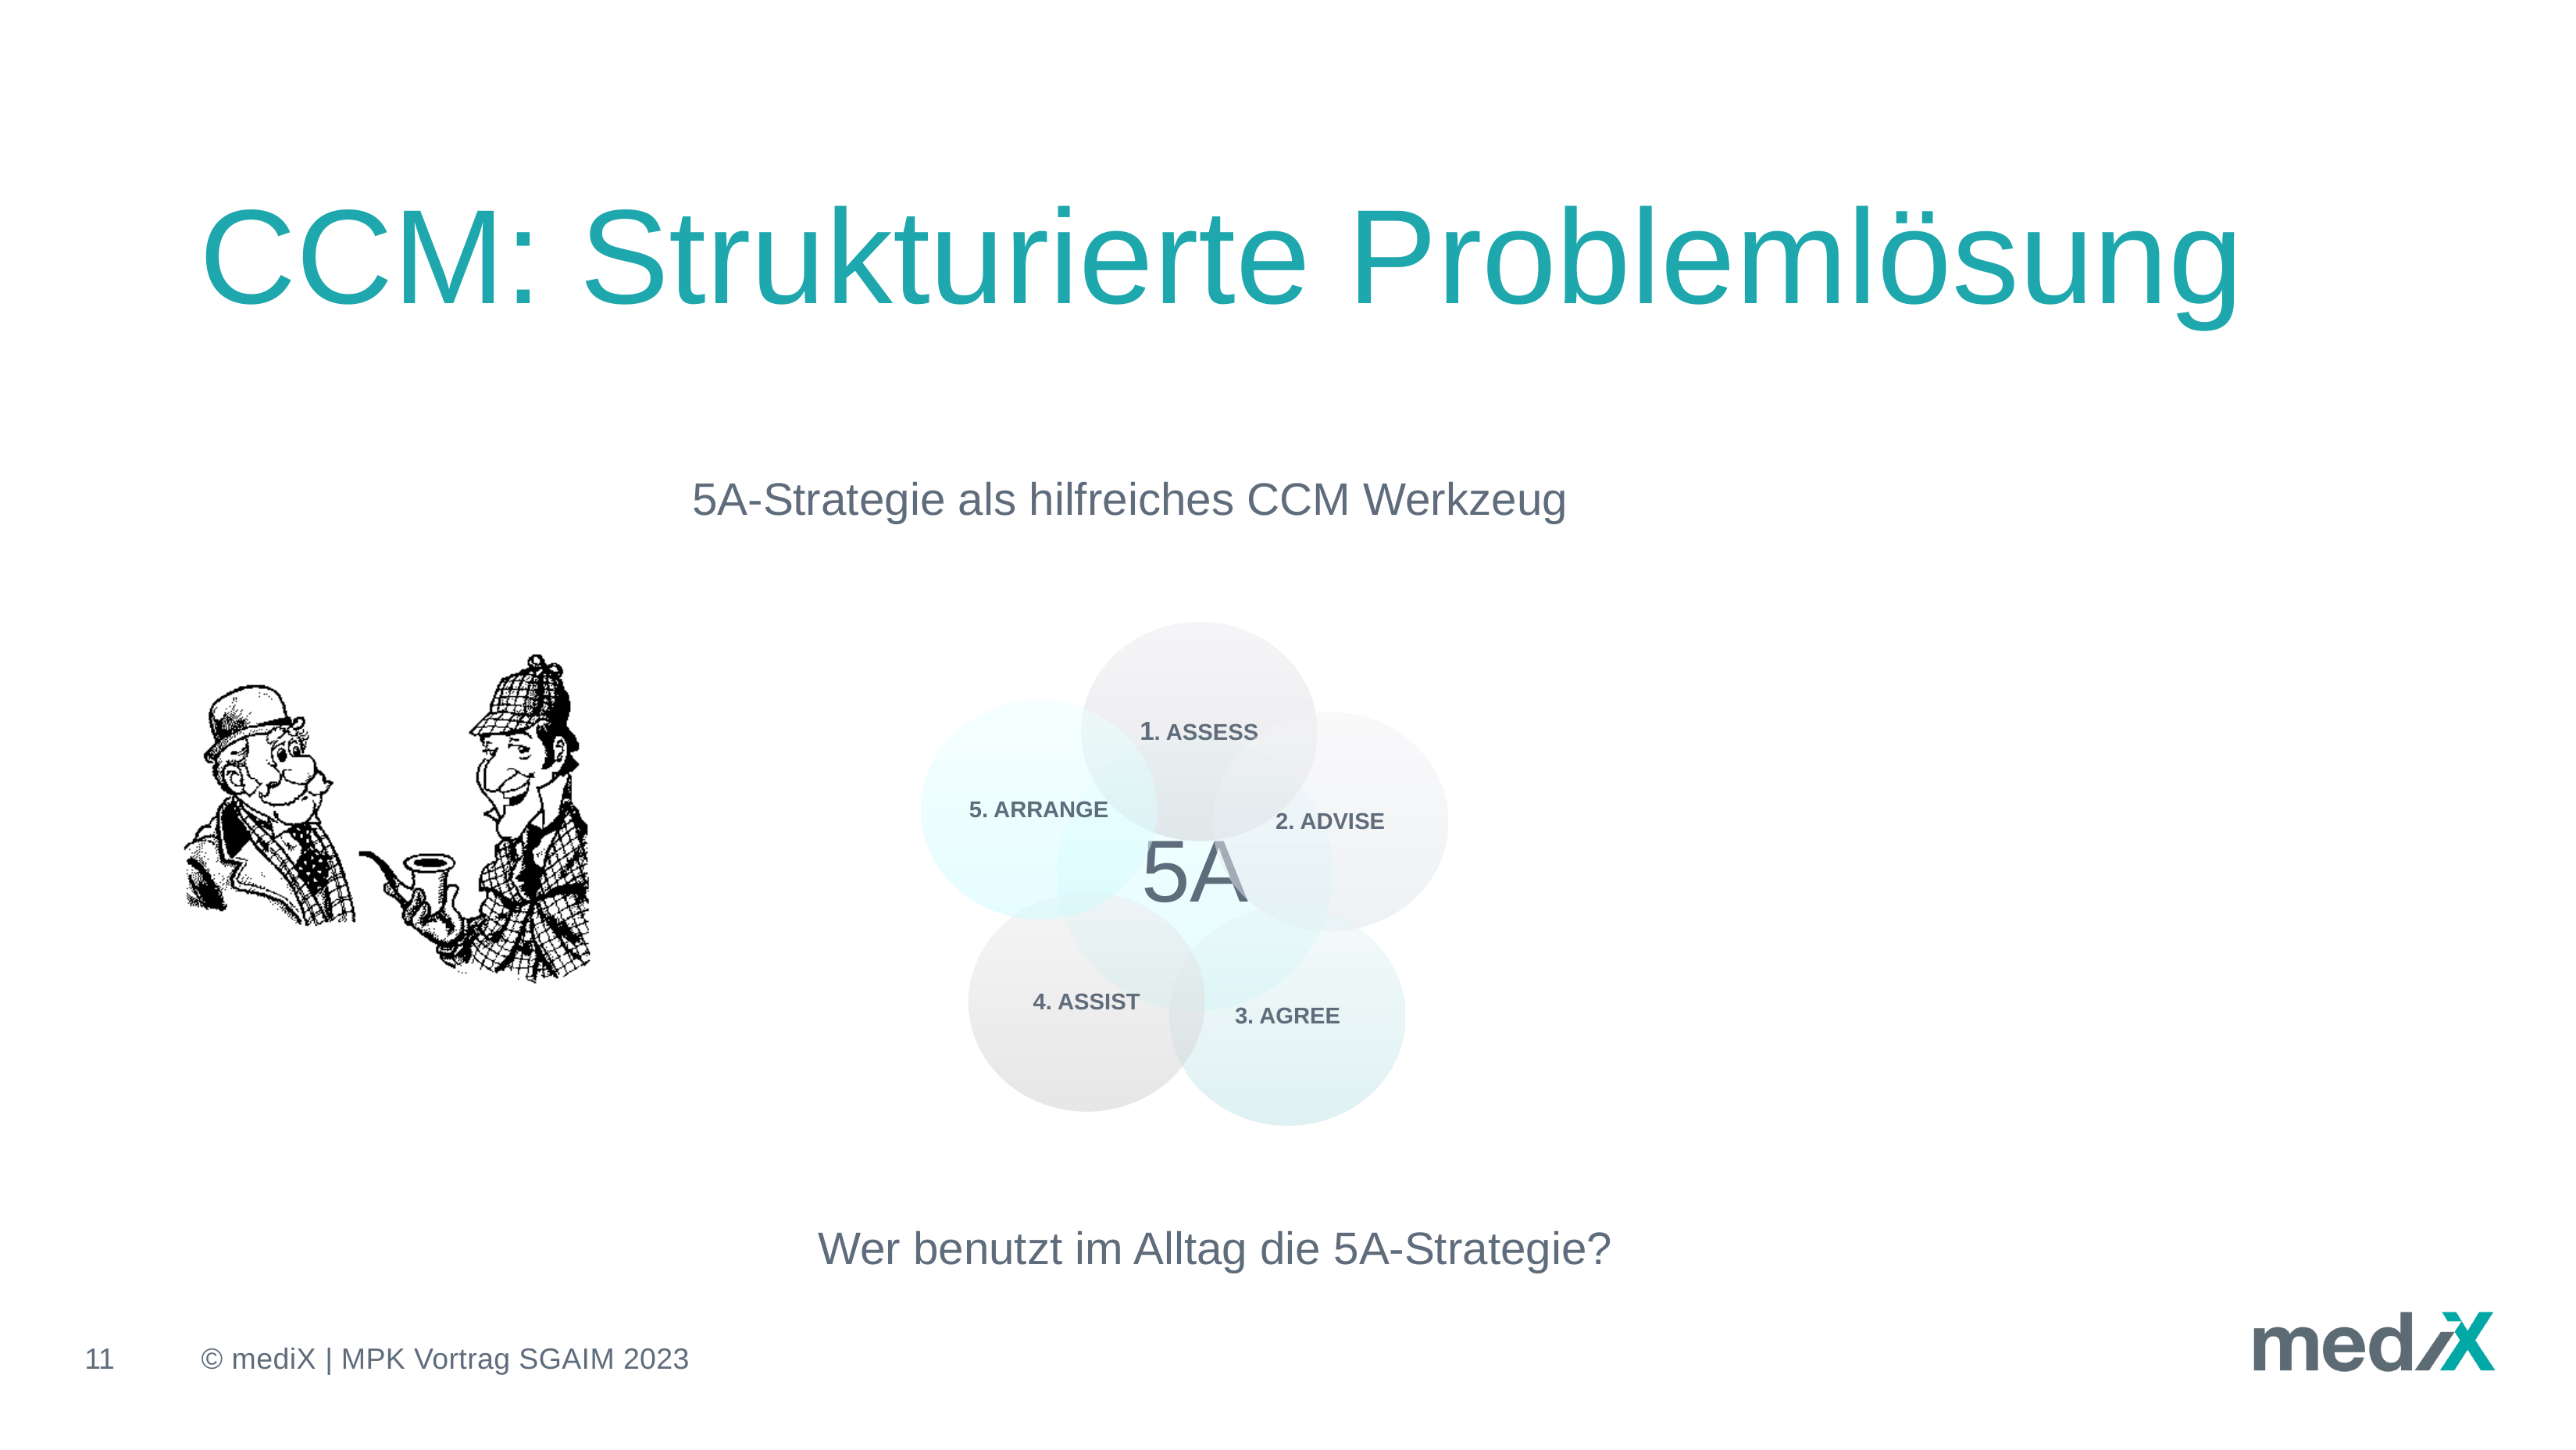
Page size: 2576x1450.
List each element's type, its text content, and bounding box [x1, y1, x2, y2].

footer © mediX | MPK Vortrag SGAIM 2023 [199, 1343, 1069, 1372]
text_box Wer benutzt im Alltag die 5A-Strategie? [806, 1212, 1625, 1280]
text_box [858, 616, 1532, 1096]
picture [2253, 1312, 2496, 1372]
picture [48, 607, 673, 1026]
slide_number 11 [0, 1343, 199, 1372]
list 5A-Strategie als hilfreiches CCM Werkzeug [692, 470, 1759, 1225]
title CCM: Strukturierte Problemlösung [199, 109, 2421, 390]
